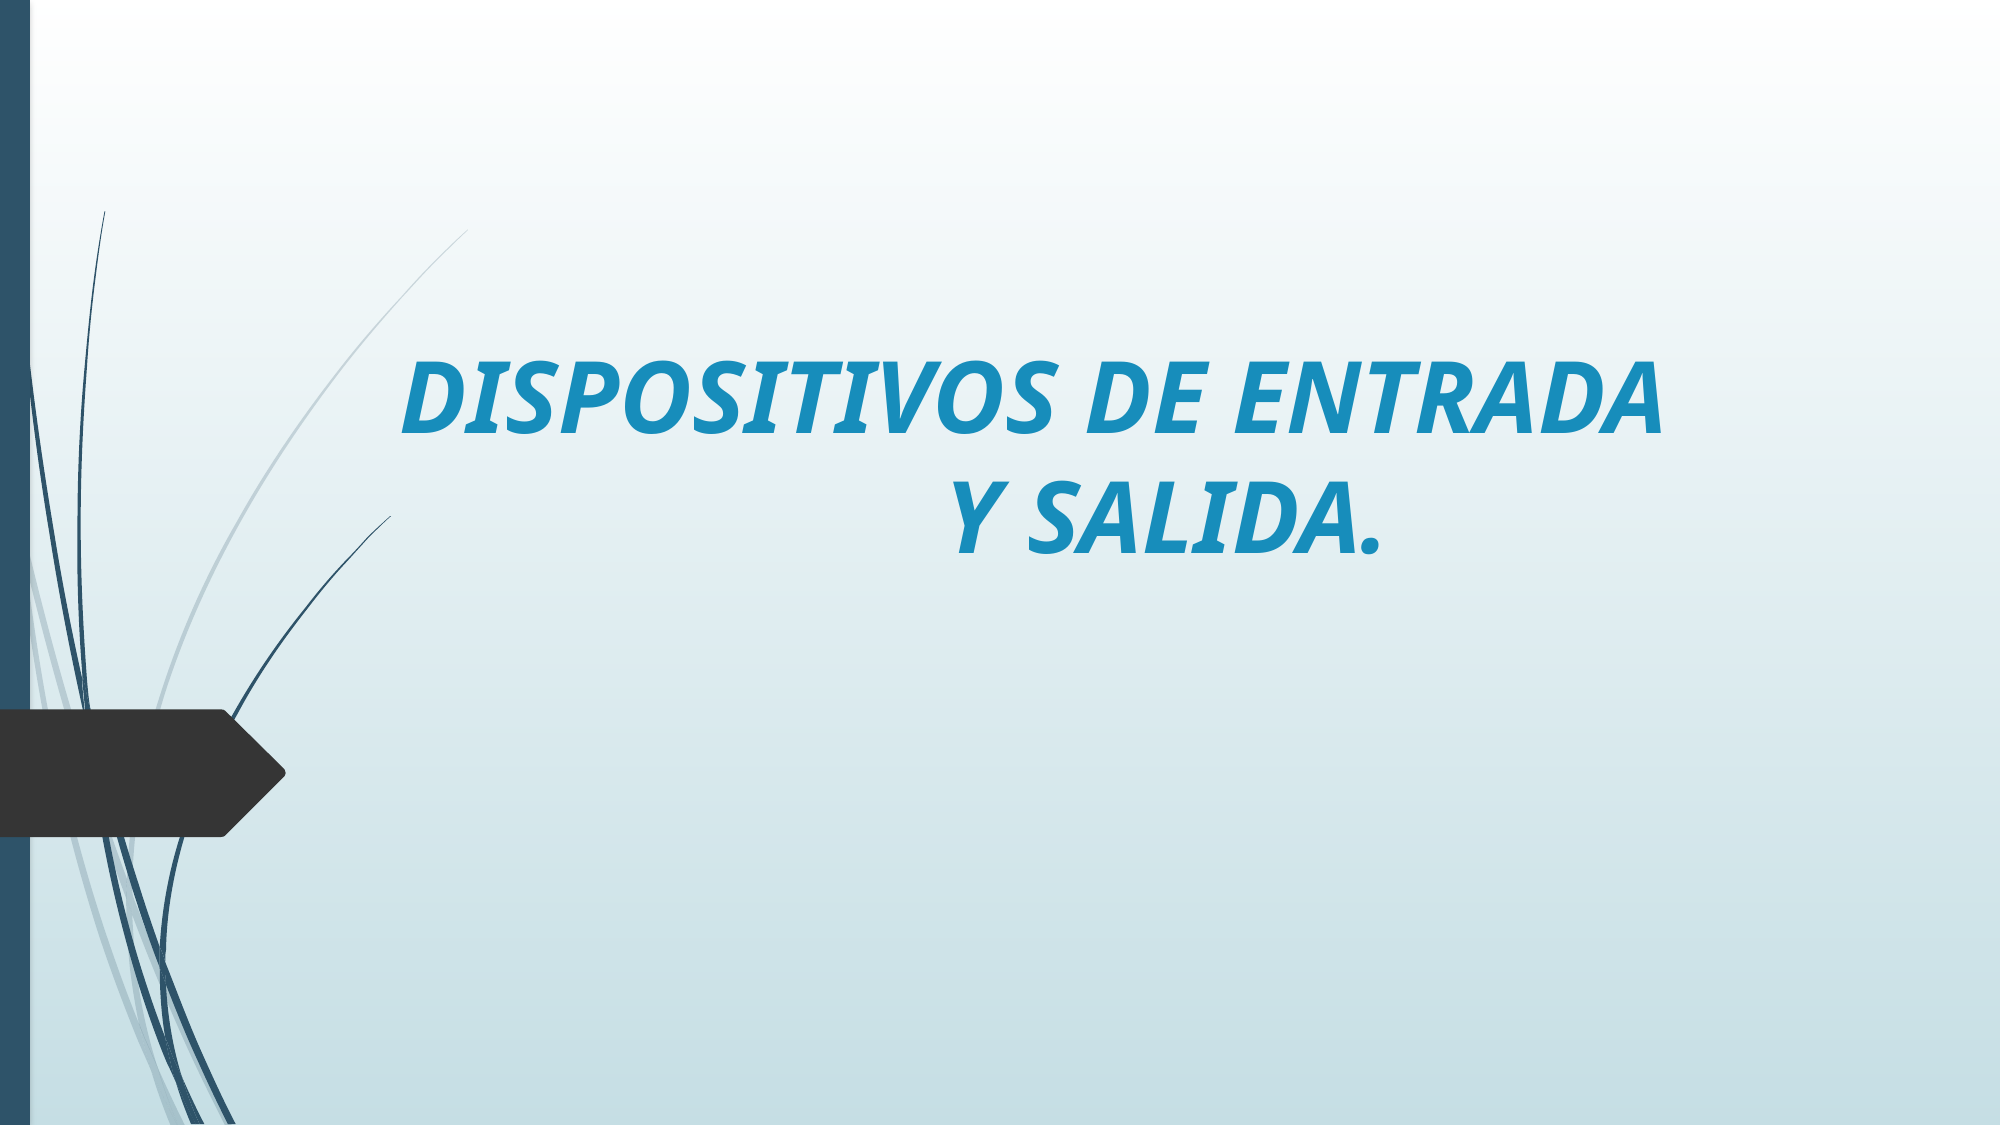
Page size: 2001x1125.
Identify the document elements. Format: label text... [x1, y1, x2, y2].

title DISPOSITIVOS DE ENTRADA Y SALIDA. [384, 209, 1871, 581]
